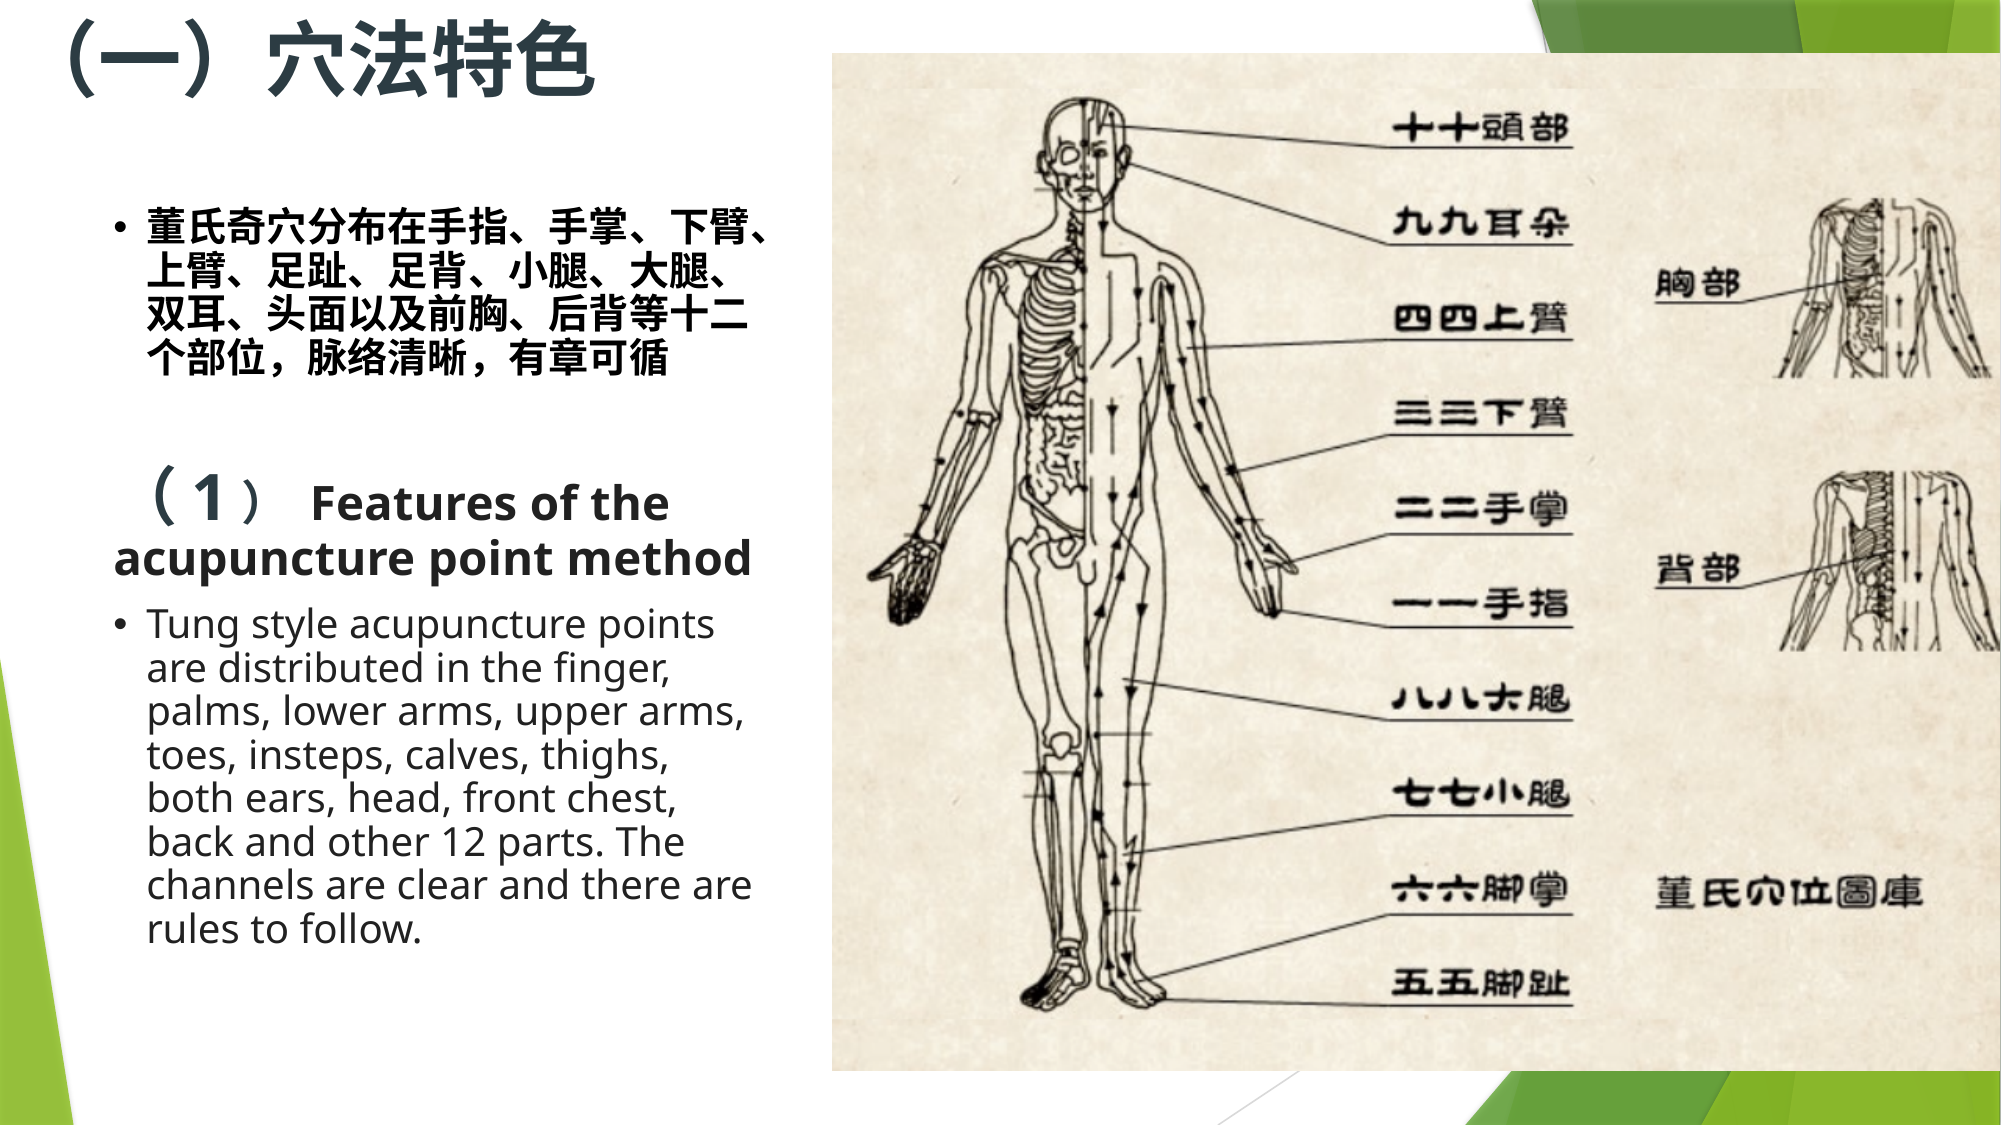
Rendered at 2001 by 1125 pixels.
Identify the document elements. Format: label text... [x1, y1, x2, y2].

text_box 董氏奇穴分布在手指、手掌、下臂、上臂、足趾、足背、小腿、大腿、双耳、头面以及前胸、后背等十二个部位，脉络清晰，有章可循 （1） Features of the acupuncture point method Tung style acupuncture points are distributed in the finger, palms, lower arms, upper arms, toes, insteps, calves, thighs, both ears, head, front chest, back and other 12 parts. The channels are clear and there are rules to follow. [98, 199, 778, 1029]
picture [832, 53, 2000, 1072]
title （一）穴法特色 [0, 0, 711, 171]
